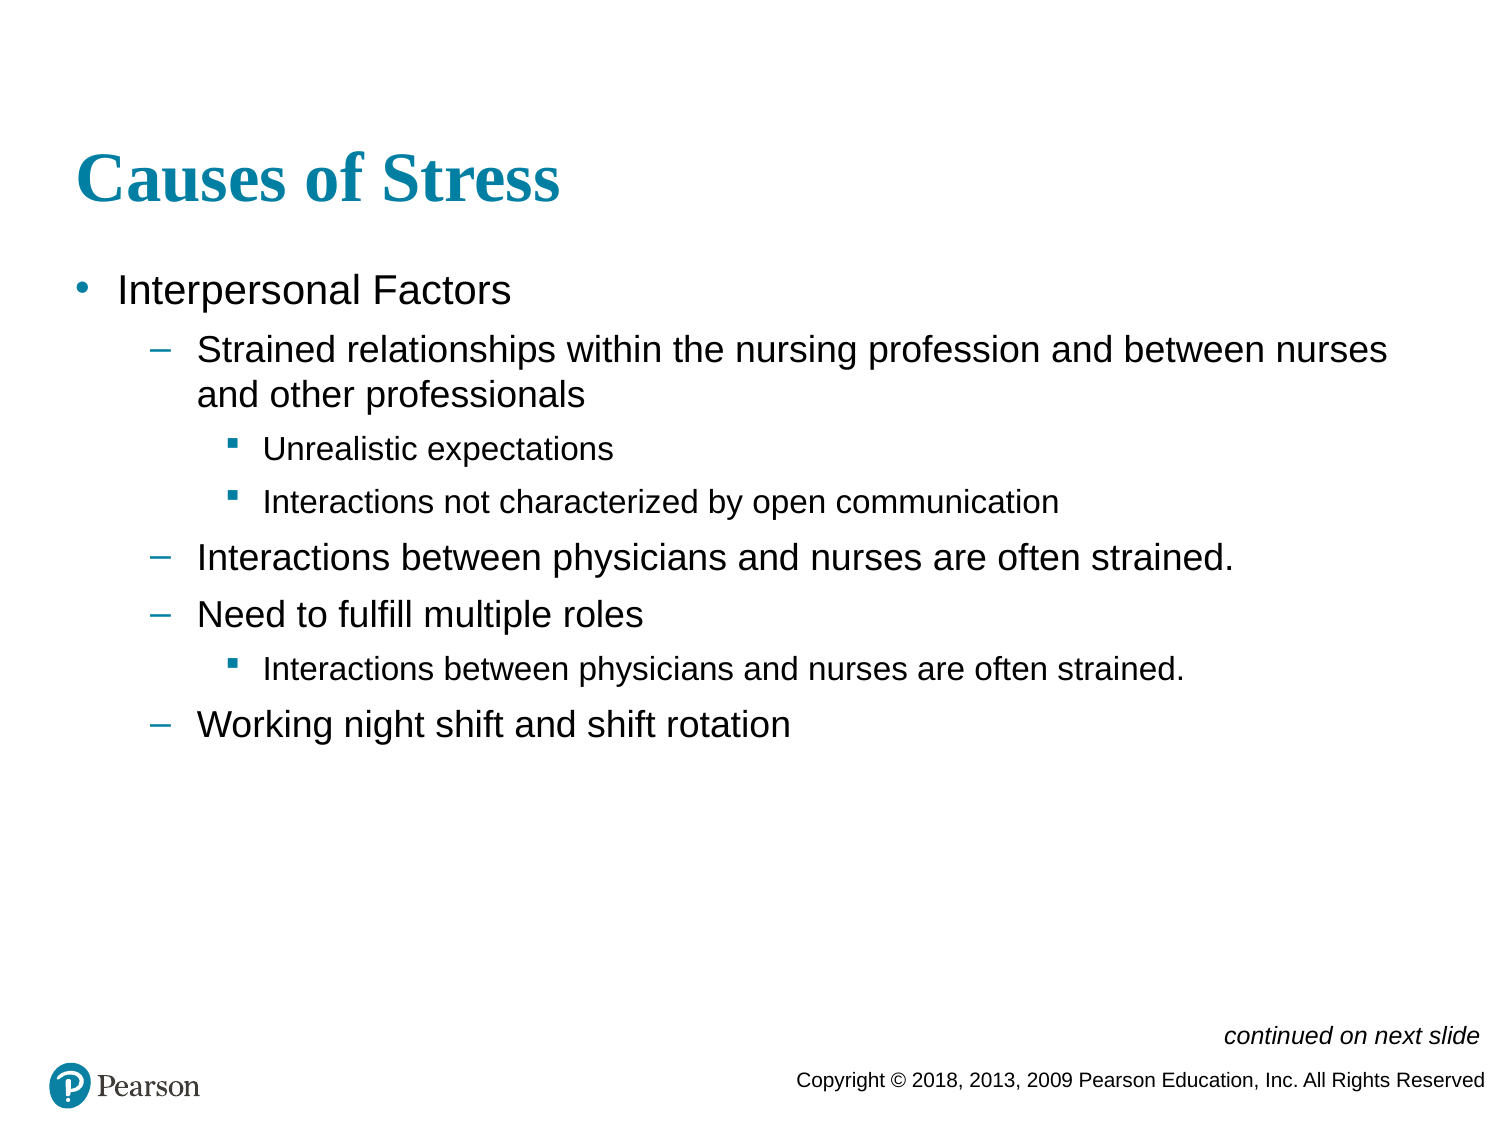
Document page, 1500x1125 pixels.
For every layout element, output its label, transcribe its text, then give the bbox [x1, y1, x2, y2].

text_box continued on next slide [1209, 1012, 1496, 1058]
title Causes of Stress [75, 35, 1425, 216]
list Interpersonal Factors Strained relationships within the nursing profession and between nurses and other professionals Unrealistic expectations Interactions not characterized by open communication Interactions between physicians and nurses are often strained. Need to fulfill multiple roles Interactions between physicians and nurses are often strained. Working night shift and shift rotation [75, 262, 1425, 1005]
